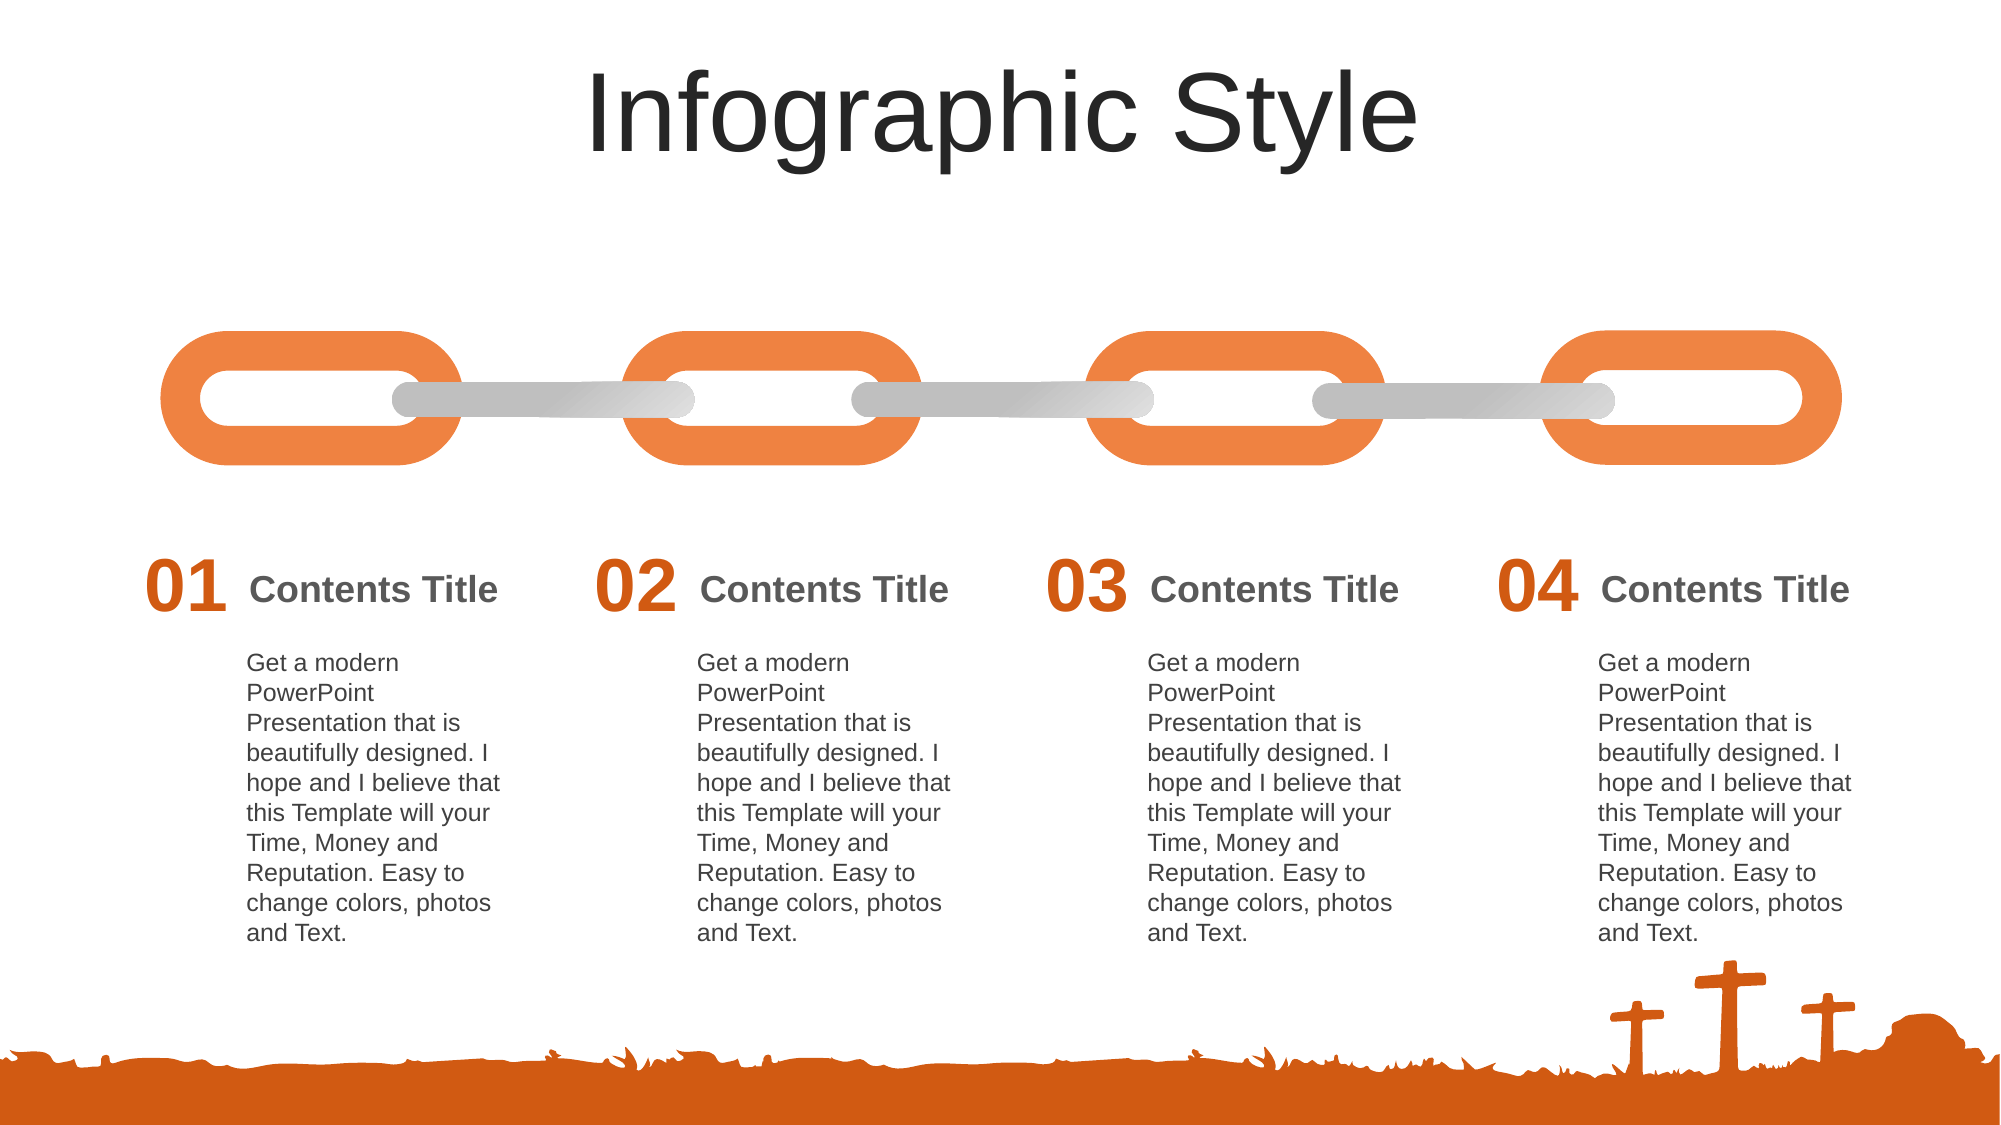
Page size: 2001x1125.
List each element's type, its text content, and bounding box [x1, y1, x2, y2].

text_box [1309, 373, 1615, 421]
text_box 03 [1027, 529, 1148, 635]
text_box Get a modern PowerPoint Presentation that is beautifully designed. I hope and I believe that this Template will your Time, Money and Reputation. Easy to change colors, photos and Text. [1132, 639, 1431, 954]
list Infographic Style [53, 55, 1952, 175]
text_box [390, 380, 696, 419]
text_box 04 [1478, 529, 1598, 635]
text_box Get a modern PowerPoint Presentation that is beautifully designed. I hope and I believe that this Template will your Time, Money and Reputation. Easy to change colors, photos and Text. [231, 639, 530, 954]
text_box Contents Title [1583, 557, 1882, 617]
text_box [1527, 346, 1823, 446]
text_box 02 [577, 529, 697, 635]
text_box Get a modern PowerPoint Presentation that is beautifully designed. I hope and I believe that this Template will your Time, Money and Reputation. Easy to change colors, photos and Text. [682, 639, 981, 954]
text_box [179, 349, 442, 447]
text_box 01 [126, 529, 246, 635]
text_box Contents Title [1132, 557, 1431, 617]
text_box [1072, 347, 1367, 446]
text_box Contents Title [231, 557, 530, 617]
text_box Contents Title [682, 557, 981, 617]
text_box [850, 380, 1072, 419]
text_box Get a modern PowerPoint Presentation that is beautifully designed. I hope and I believe that this Template will your Time, Money and Reputation. Easy to change colors, photos and Text. [1583, 639, 1882, 954]
text_box [642, 349, 901, 447]
